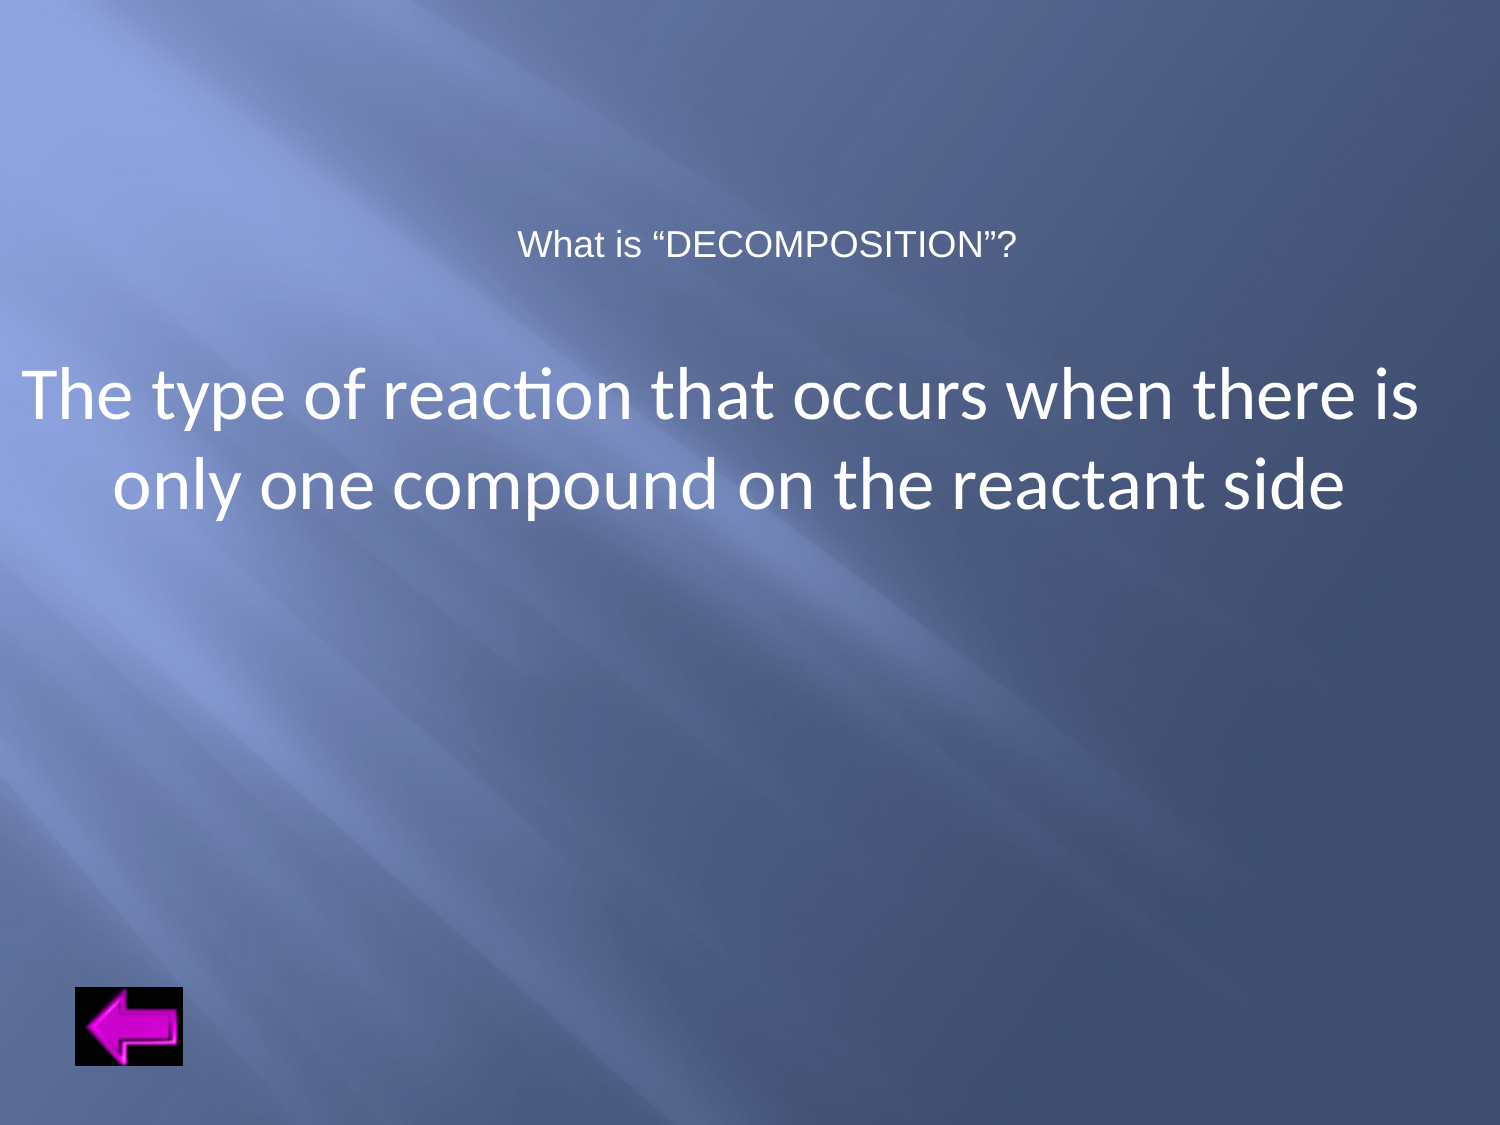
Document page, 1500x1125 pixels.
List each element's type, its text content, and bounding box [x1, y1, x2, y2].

text_box The type of reaction that occurs when there is only one compound on the reactant side [6, 337, 1437, 533]
text_box What is “DECOMPOSITION”? [502, 212, 1033, 273]
picture [74, 987, 183, 1066]
